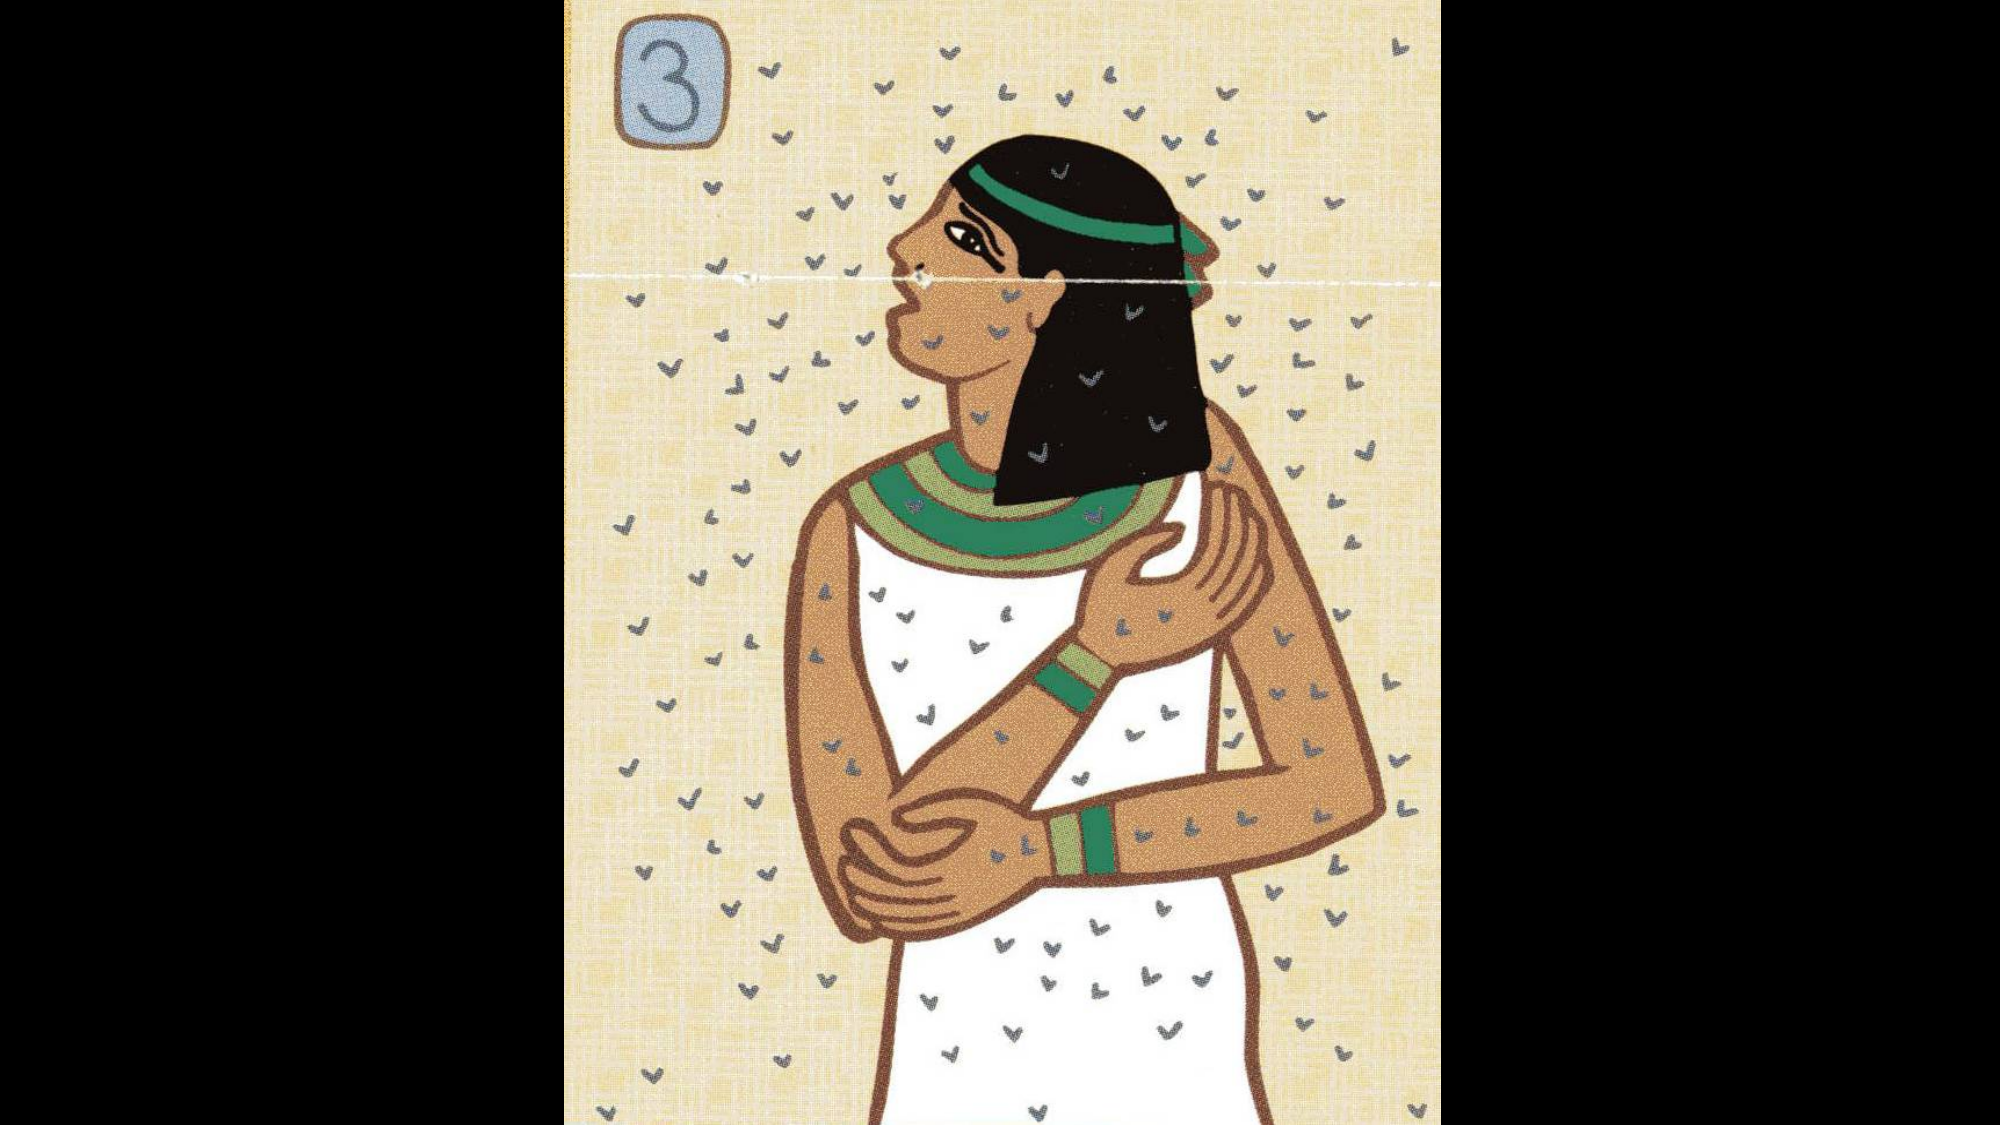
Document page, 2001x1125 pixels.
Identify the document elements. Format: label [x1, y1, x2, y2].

picture [564, 0, 1441, 1125]
